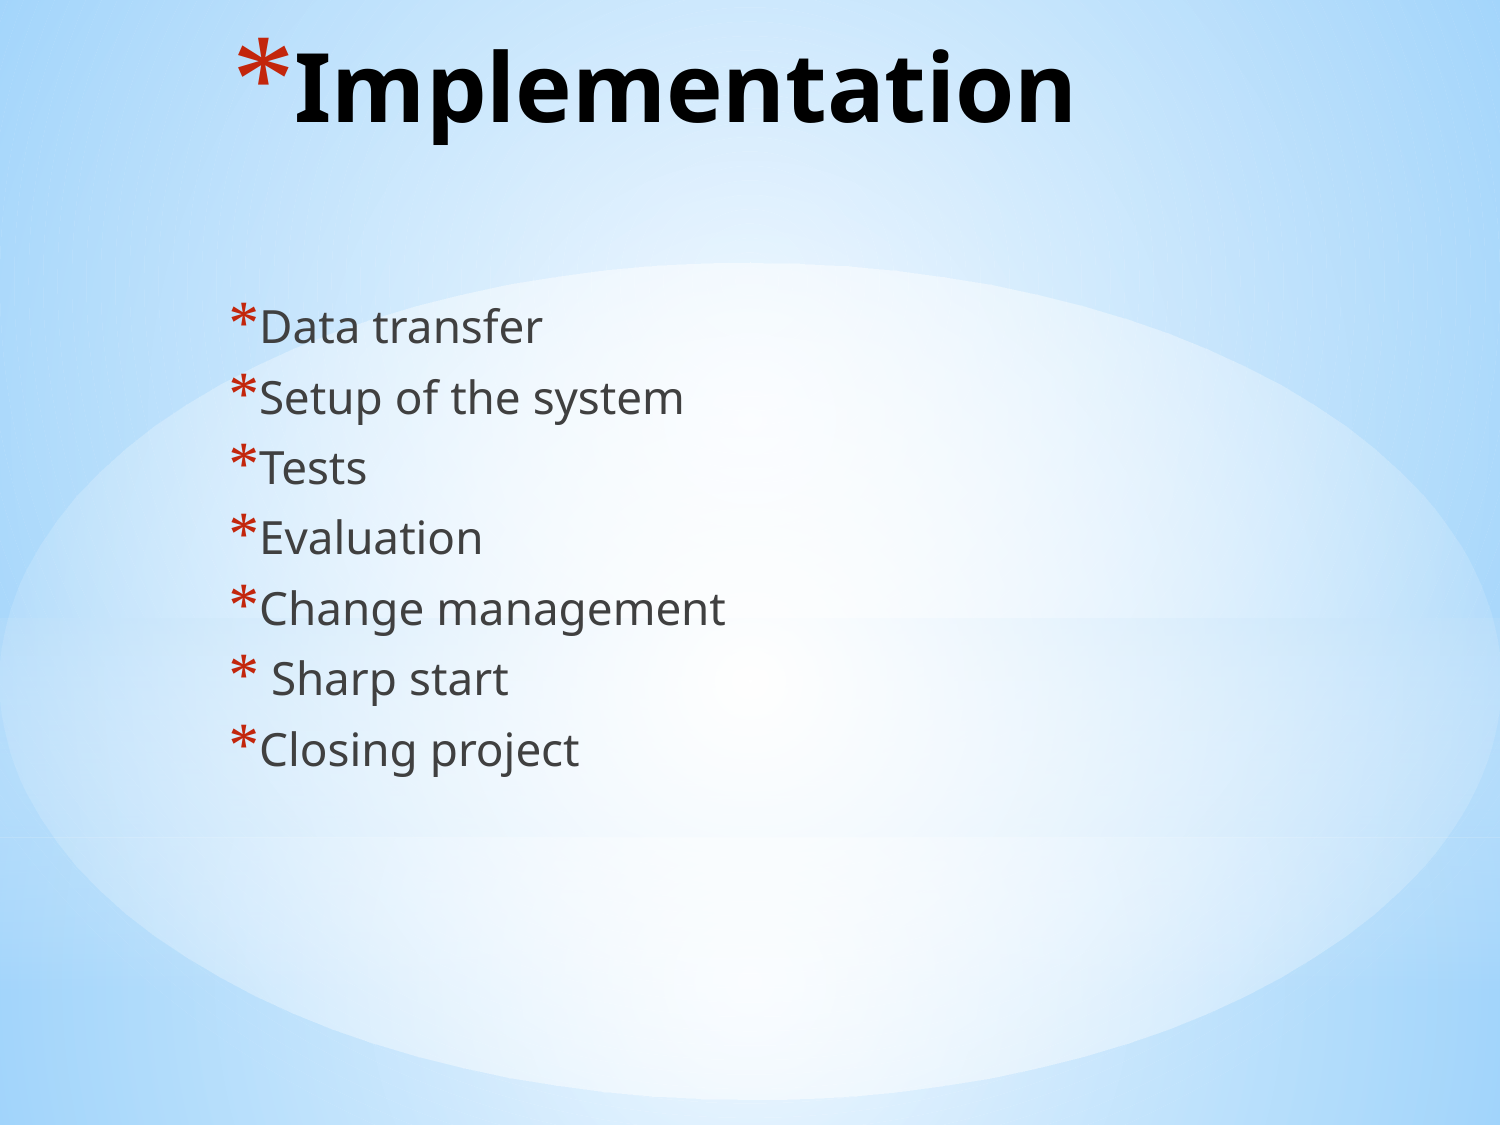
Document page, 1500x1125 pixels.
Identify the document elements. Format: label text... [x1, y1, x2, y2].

title Implementation [218, 19, 1287, 207]
list Data transfer Setup of the system Tests Evaluation Change management Sharp start Closing project [206, 290, 1400, 861]
